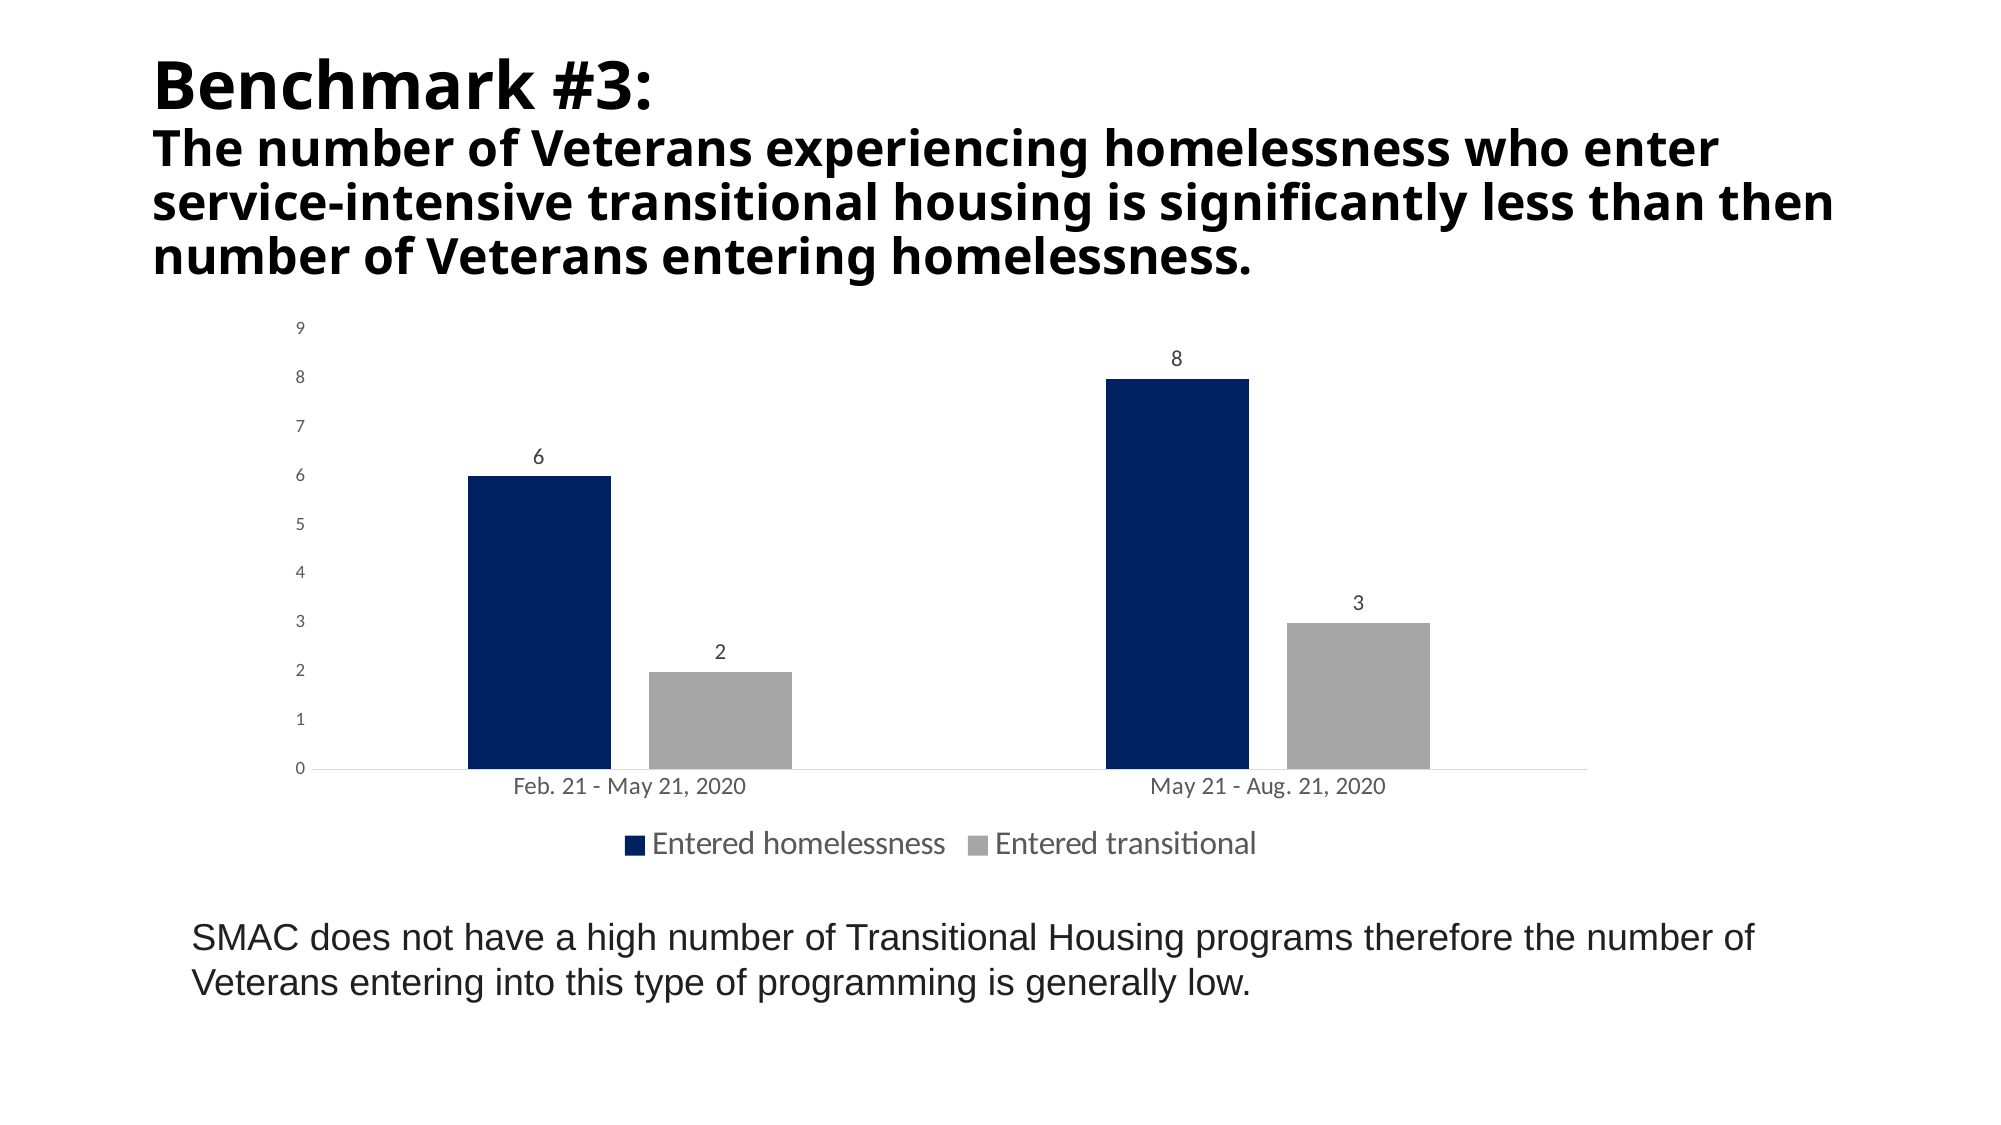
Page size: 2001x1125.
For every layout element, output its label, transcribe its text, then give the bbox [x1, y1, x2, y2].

chart [268, 309, 1615, 869]
title Benchmark #3: The number of Veterans experiencing homelessness who enter service-intensive transitional housing is significantly less than then number of Veterans entering homelessness. [137, 59, 1863, 278]
text_box SMAC does not have a high number of Transitional Housing programs therefore the number of Veterans entering into this type of programming is generally low. [176, 905, 1863, 1011]
